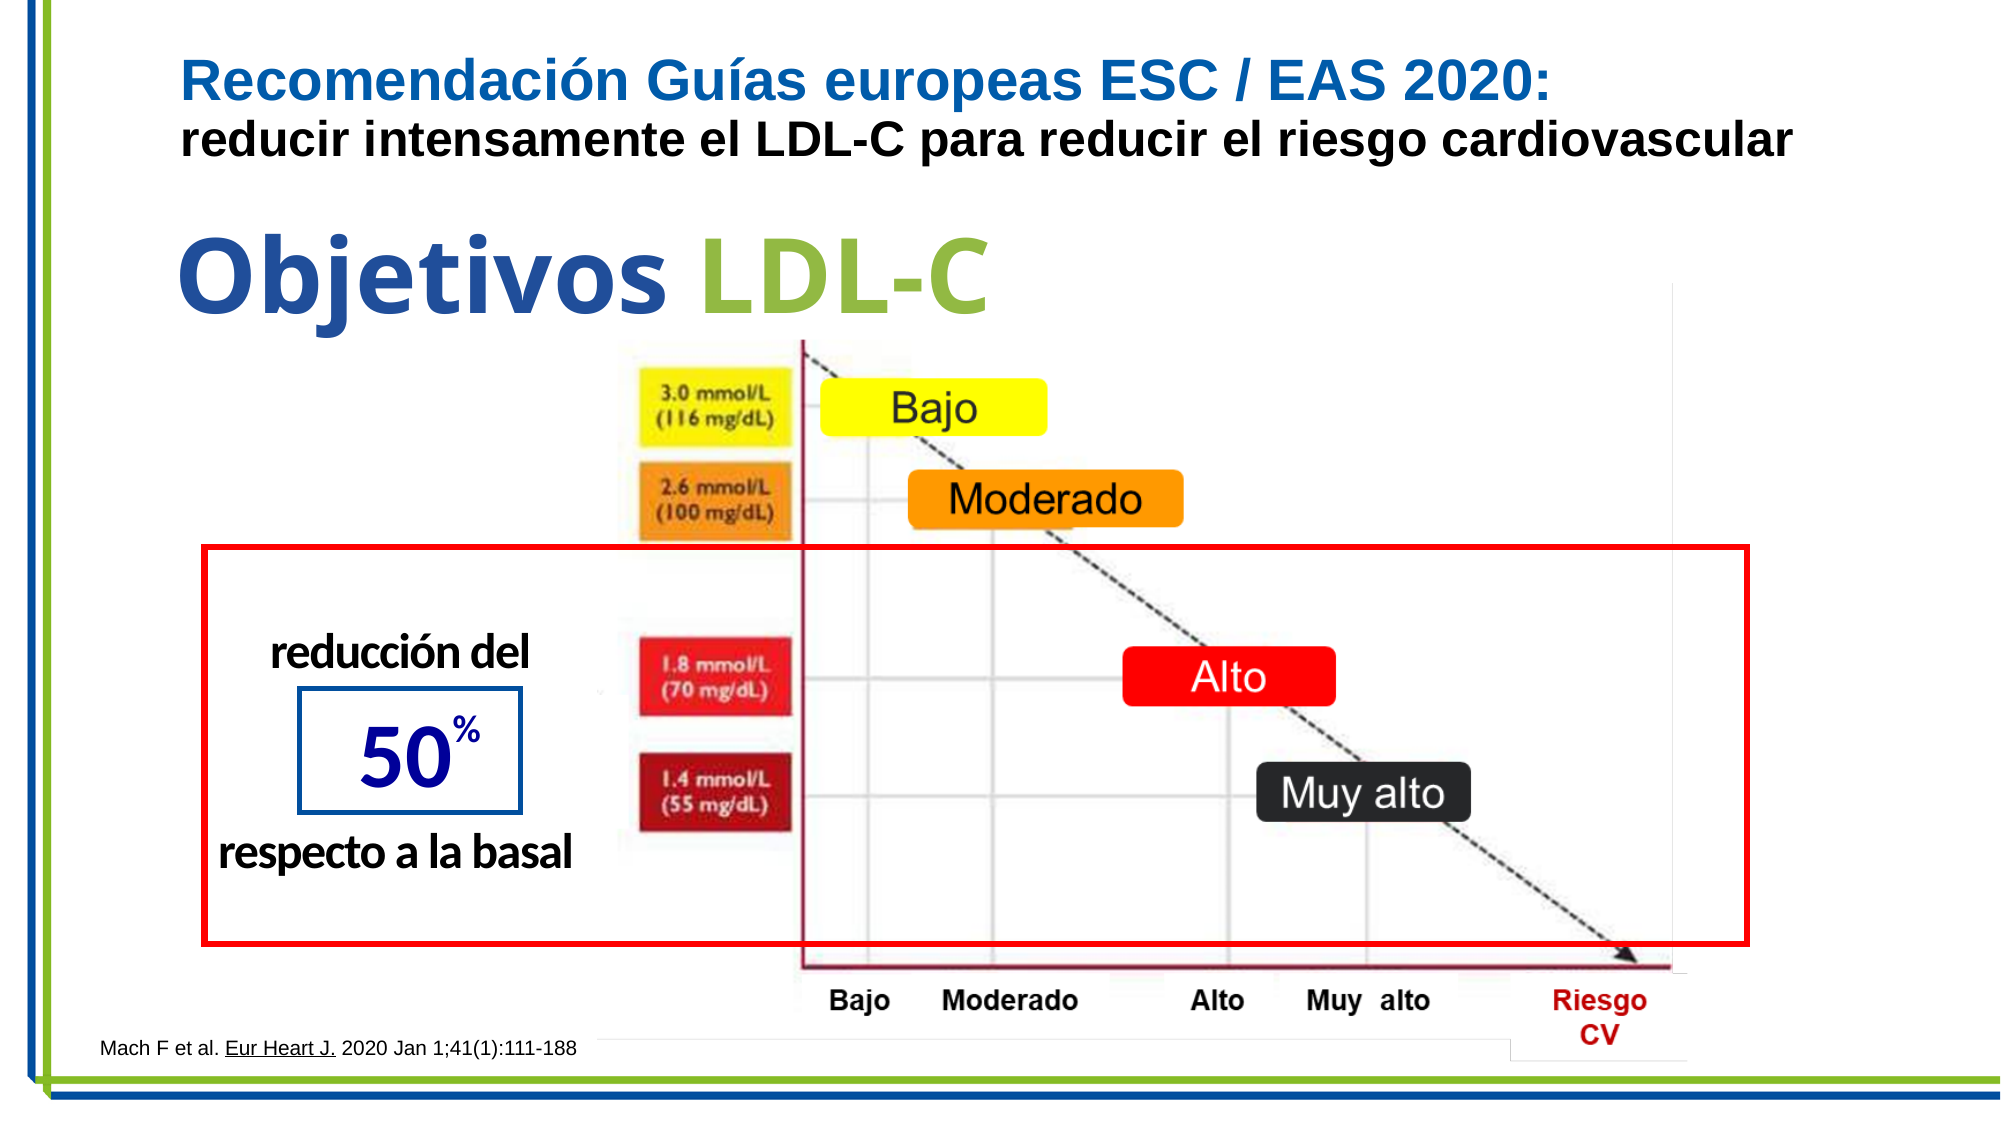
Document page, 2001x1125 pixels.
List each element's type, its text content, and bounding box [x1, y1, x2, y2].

text_box [203, 546, 597, 611]
text_box [203, 886, 597, 945]
picture [0, 0, 2001, 1125]
title Recomendación Guías europeas ESC / EAS 2020: reducir intensamente el LDL-C para reducir el riesgo cardiovascular [169, 36, 2000, 179]
text_box [1688, 546, 1748, 945]
text_box Objetivos LDL-C [146, 228, 1048, 340]
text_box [153, 611, 648, 886]
text_box Mach F et al. Eur Heart J. 2020 Jan 1;41(1):111-188 [16, 1034, 583, 1065]
